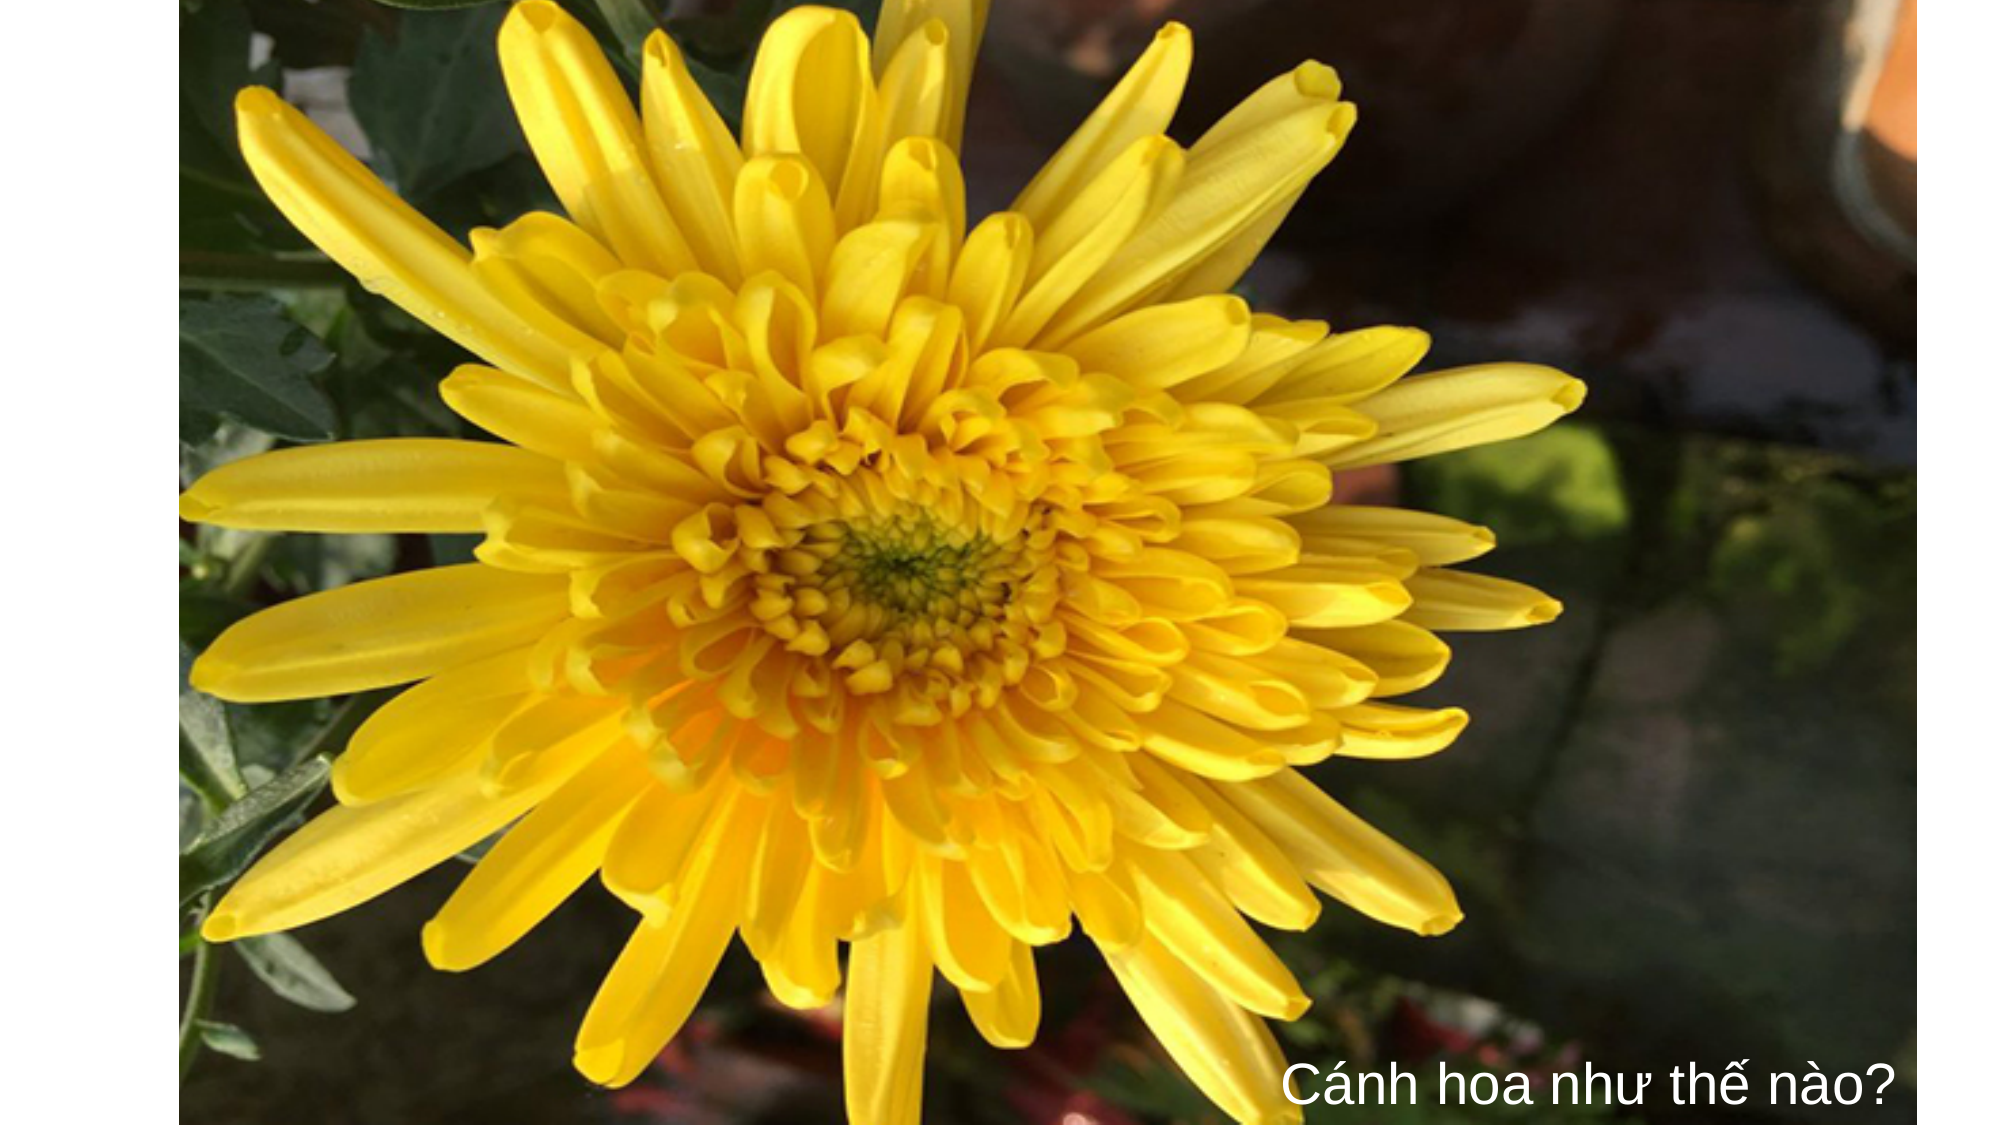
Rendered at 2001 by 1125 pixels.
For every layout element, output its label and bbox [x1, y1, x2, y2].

picture [178, 0, 1917, 1125]
